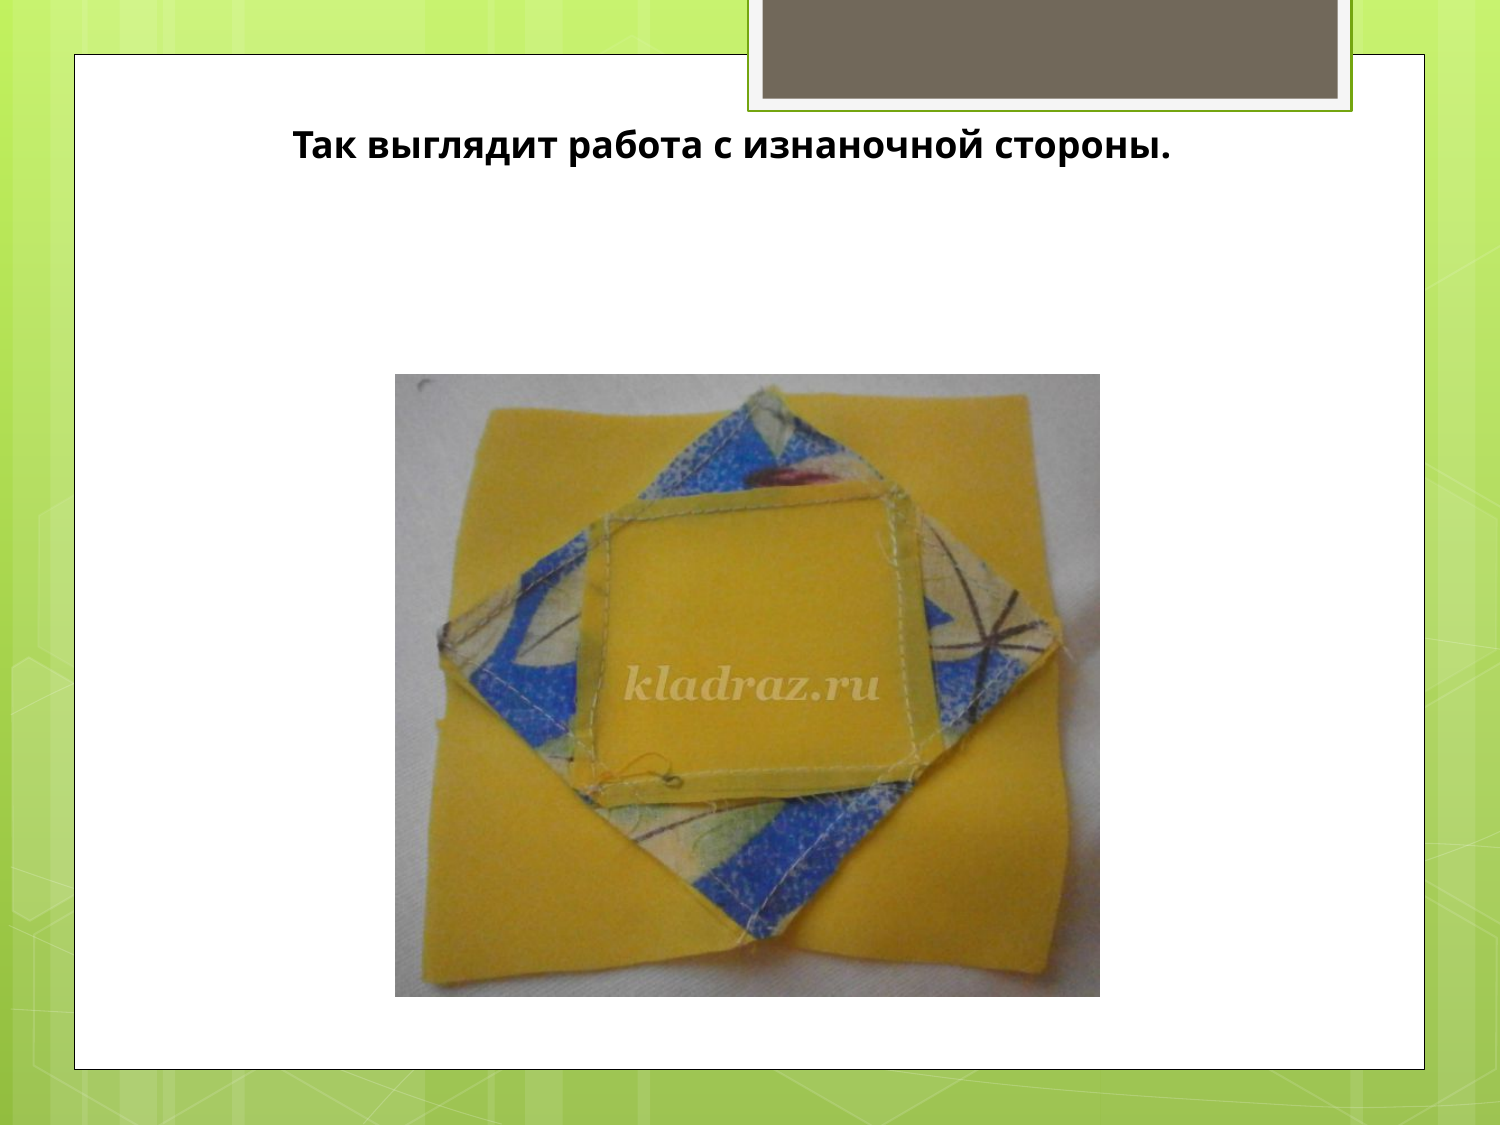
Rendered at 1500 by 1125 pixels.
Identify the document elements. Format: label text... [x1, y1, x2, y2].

text_box Так выглядит работа с изнаночной стороны. [112, 113, 1353, 174]
picture [395, 374, 1100, 997]
